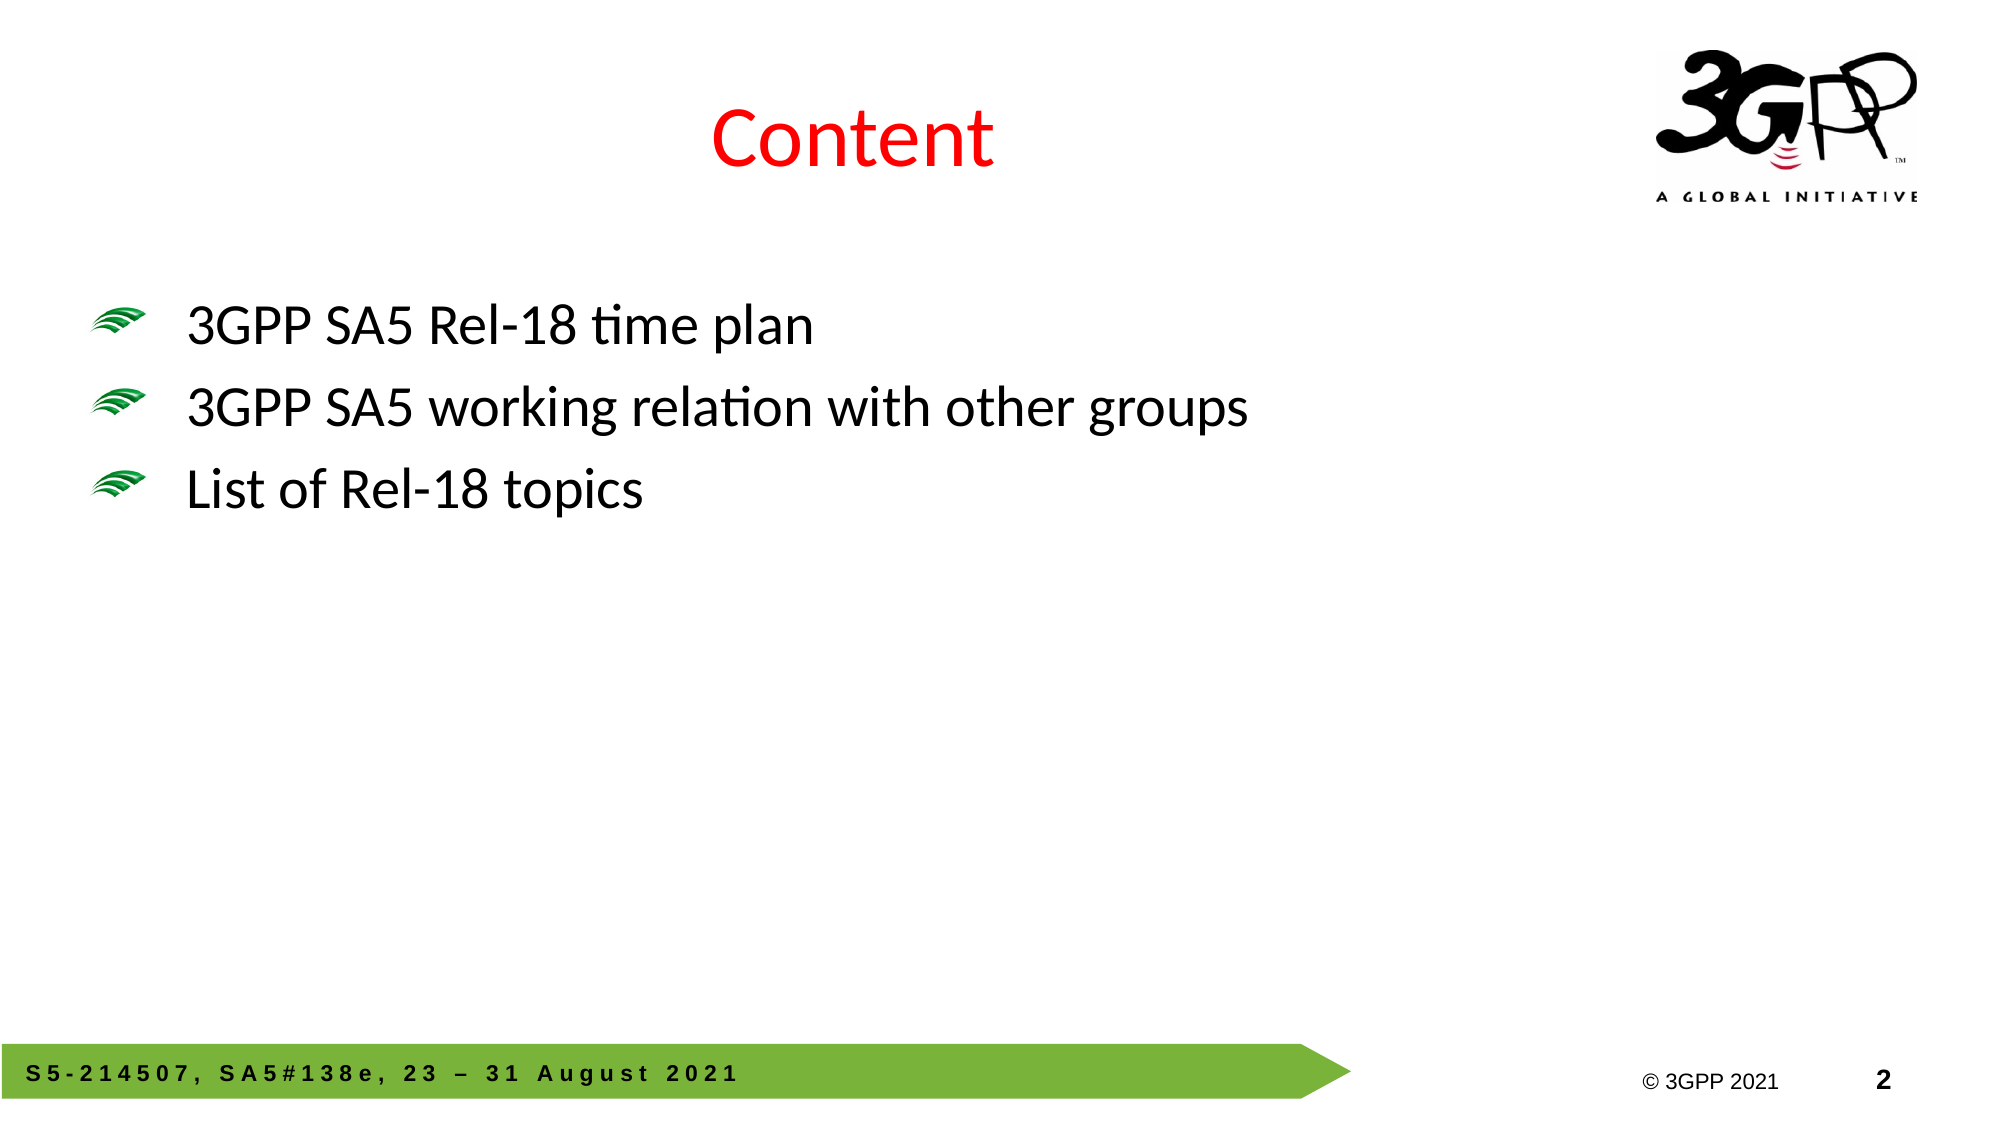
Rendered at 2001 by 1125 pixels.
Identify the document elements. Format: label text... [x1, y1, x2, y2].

list 3GPP SA5 Rel-18 time plan 3GPP SA5 working relation with other groups List of Rel-18 topics [71, 279, 1906, 790]
picture [1656, 50, 1917, 202]
title Content [107, 37, 1601, 225]
picture [86, 464, 148, 506]
picture [86, 301, 148, 342]
picture [86, 382, 148, 424]
